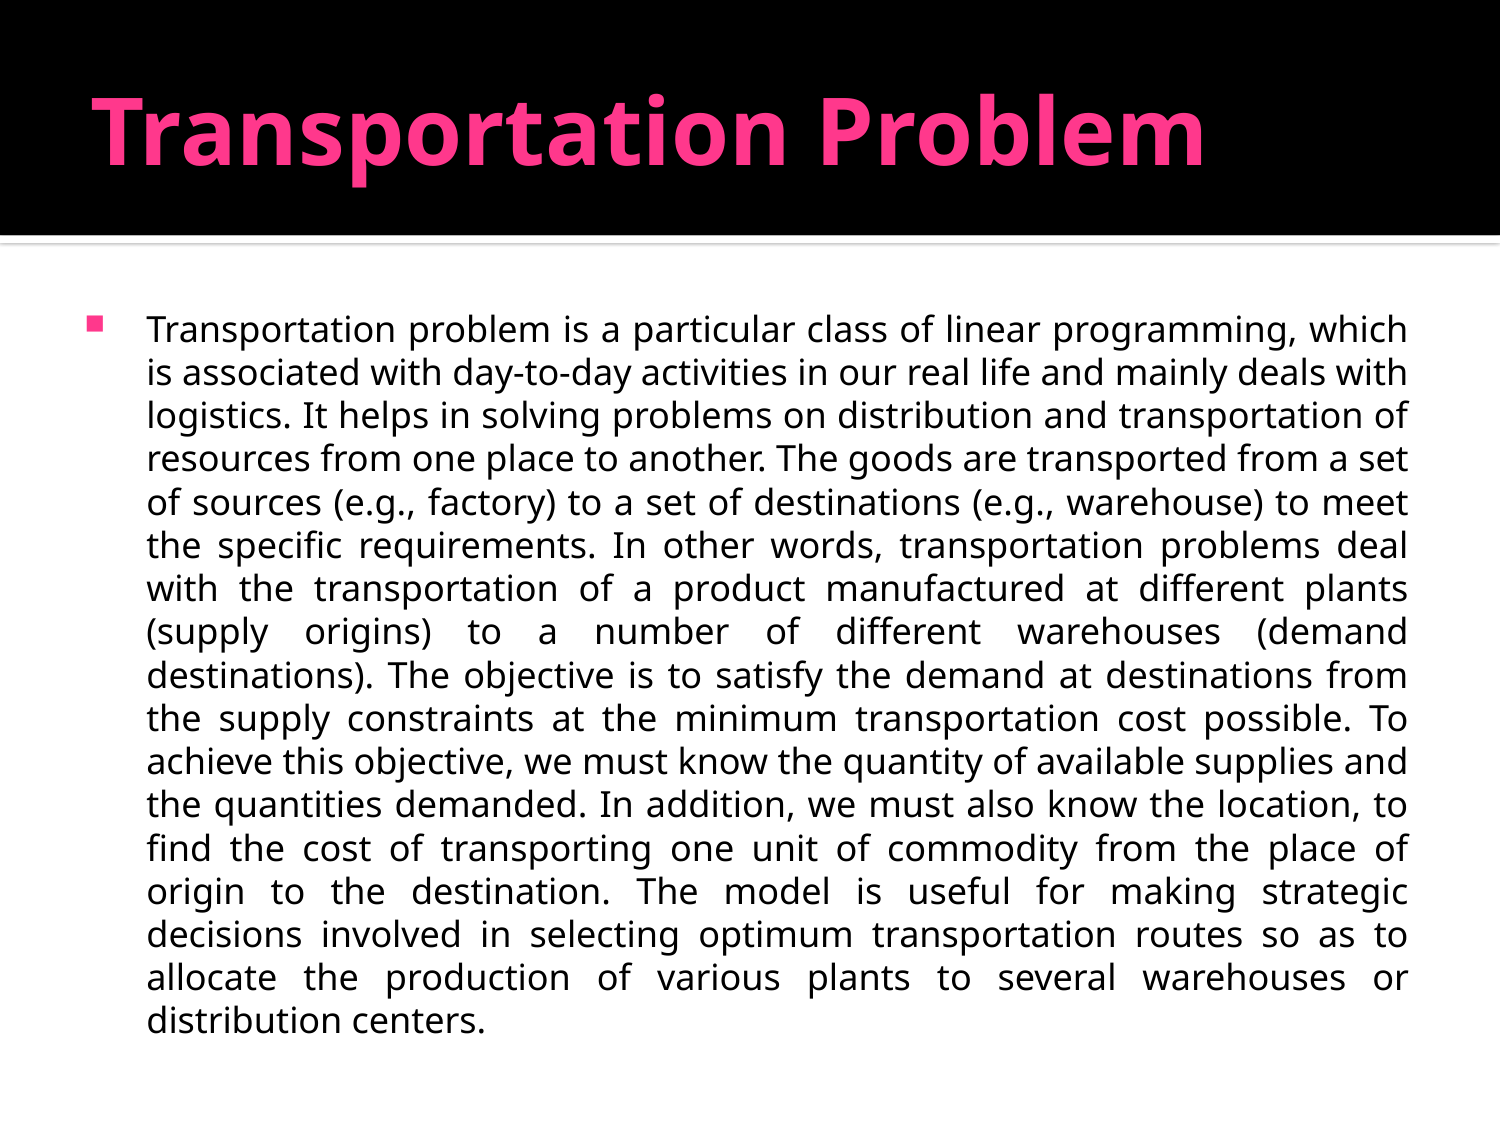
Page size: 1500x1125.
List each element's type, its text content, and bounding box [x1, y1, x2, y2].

title Transportation Problem [75, 25, 1425, 231]
list Transportation problem is a particular class of linear programming, which is associated with day-to-day activities in our real life and mainly deals with logistics. It helps in solving problems on distribution and transportation of resources from one place to another. The goods are transported from a set of sources (e.g., factory) to a set of destinations (e.g., warehouse) to meet the specific requirements. In other words, transportation problems deal with the transportation of a product manufactured at different plants (supply origins) to a number of different warehouses (demand destinations). The objective is to satisfy the demand at destinations from the supply constraints at the minimum transportation cost possible. To achieve this objective, we must know the quantity of available supplies and the quantities demanded. In addition, we must also know the location, to find the cost of transporting one unit of commodity from the place of origin to the destination. The model is useful for making strategic decisions involved in selecting optimum transportation routes so as to allocate the production of various plants to several warehouses or distribution centers. [75, 291, 1425, 1050]
